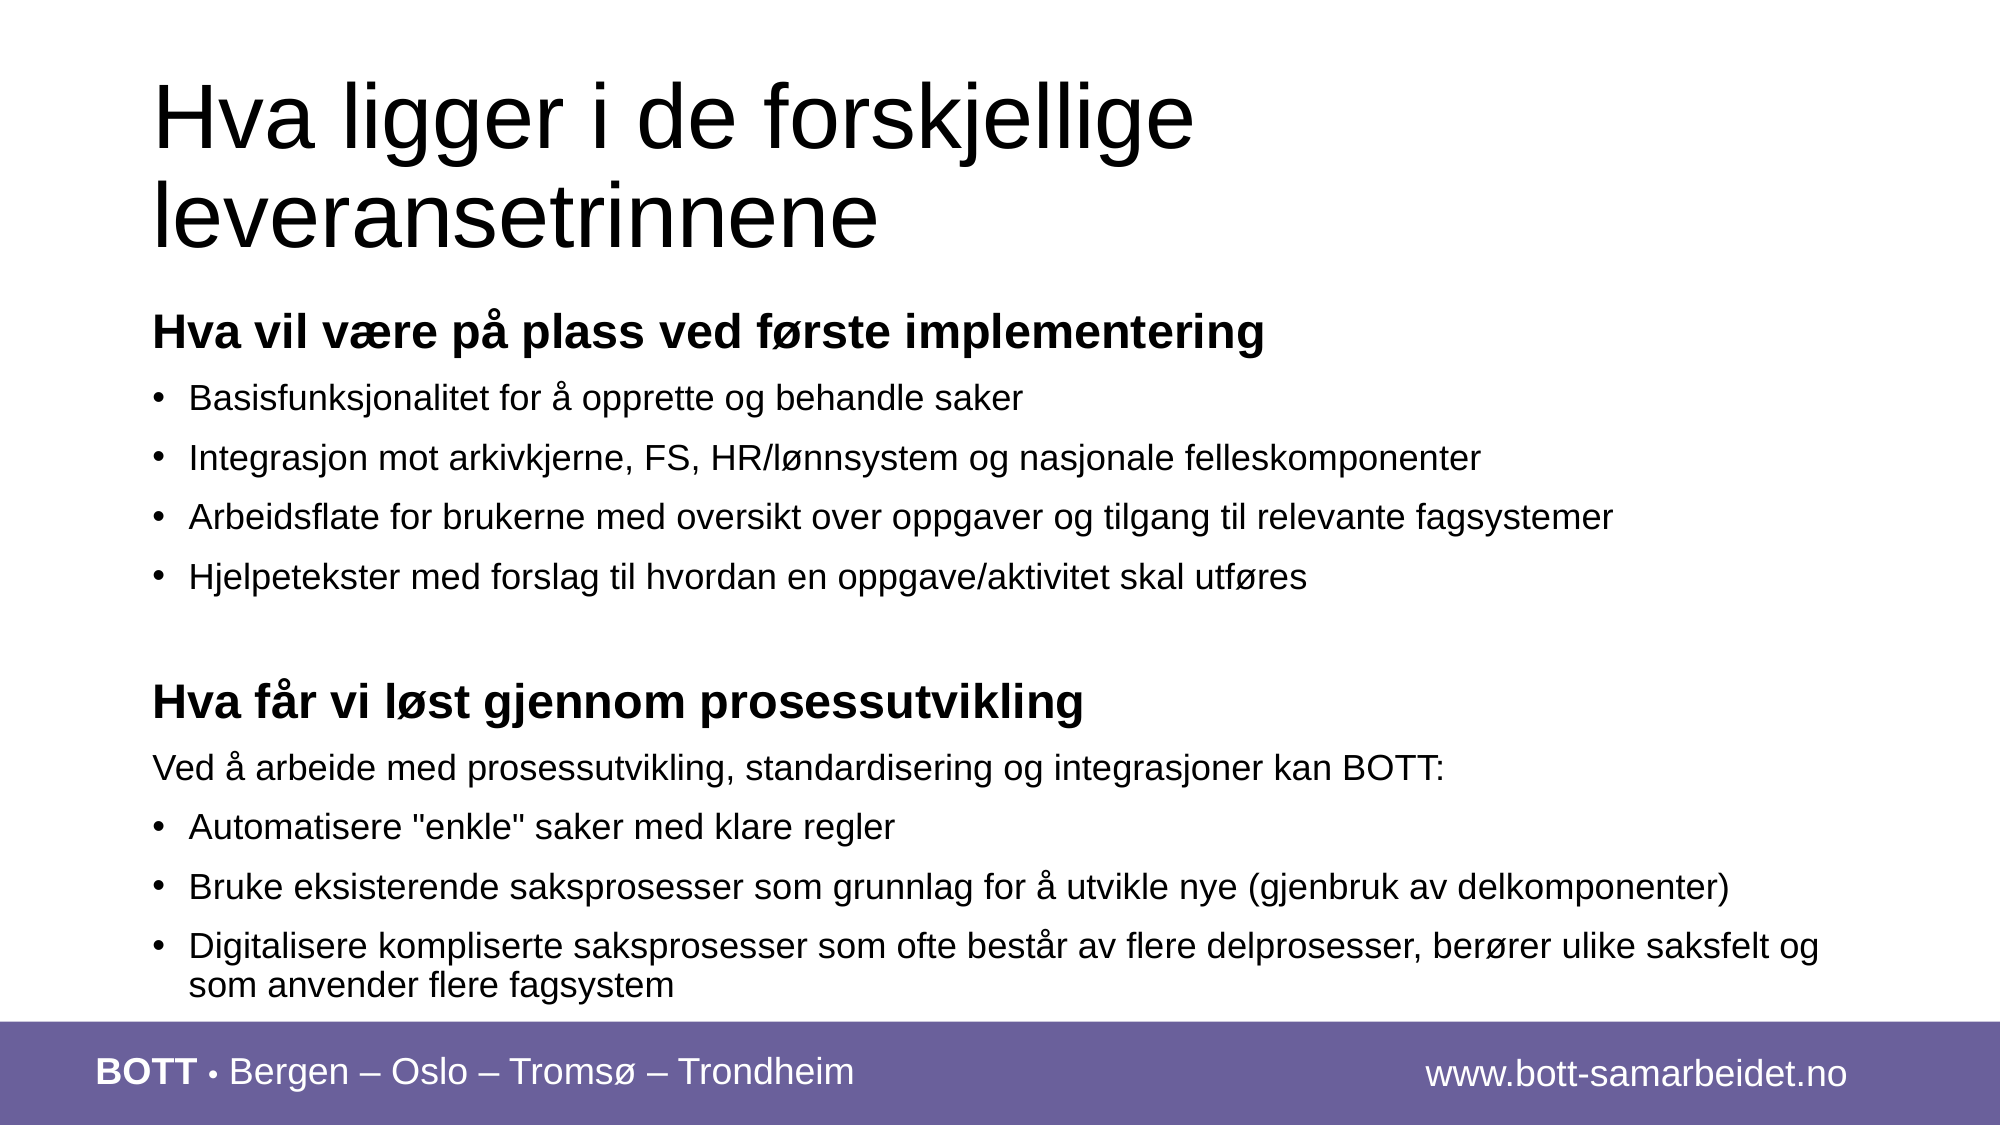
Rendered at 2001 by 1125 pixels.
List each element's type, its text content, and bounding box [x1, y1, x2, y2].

title Hva ligger i de forskjellige leveransetrinnene [137, 59, 1863, 278]
list Hva vil være på plass ved første implementering Basisfunksjonalitet for å opprette og behandle saker Integrasjon mot arkivkjerne, FS, HR/lønnsystem og nasjonale felleskomponenter Arbeidsflate for brukerne med oversikt over oppgaver og tilgang til relevante fagsystemer Hjelpetekster med forslag til hvordan en oppgave/aktivitet skal utføres Hva får vi løst gjennom prosessutvikling Ved å arbeide med prosessutvikling, standardisering og integrasjoner kan BOTT: Automatisere "enkle" saker med klare regler Bruke eksisterende saksprosesser som grunnlag for å utvikle nye (gjenbruk av delkomponenter) Digitalisere kompliserte saksprosesser som ofte består av flere delprosesser, berører ulike saksfelt og som anvender flere fagsystem [137, 299, 1863, 1014]
